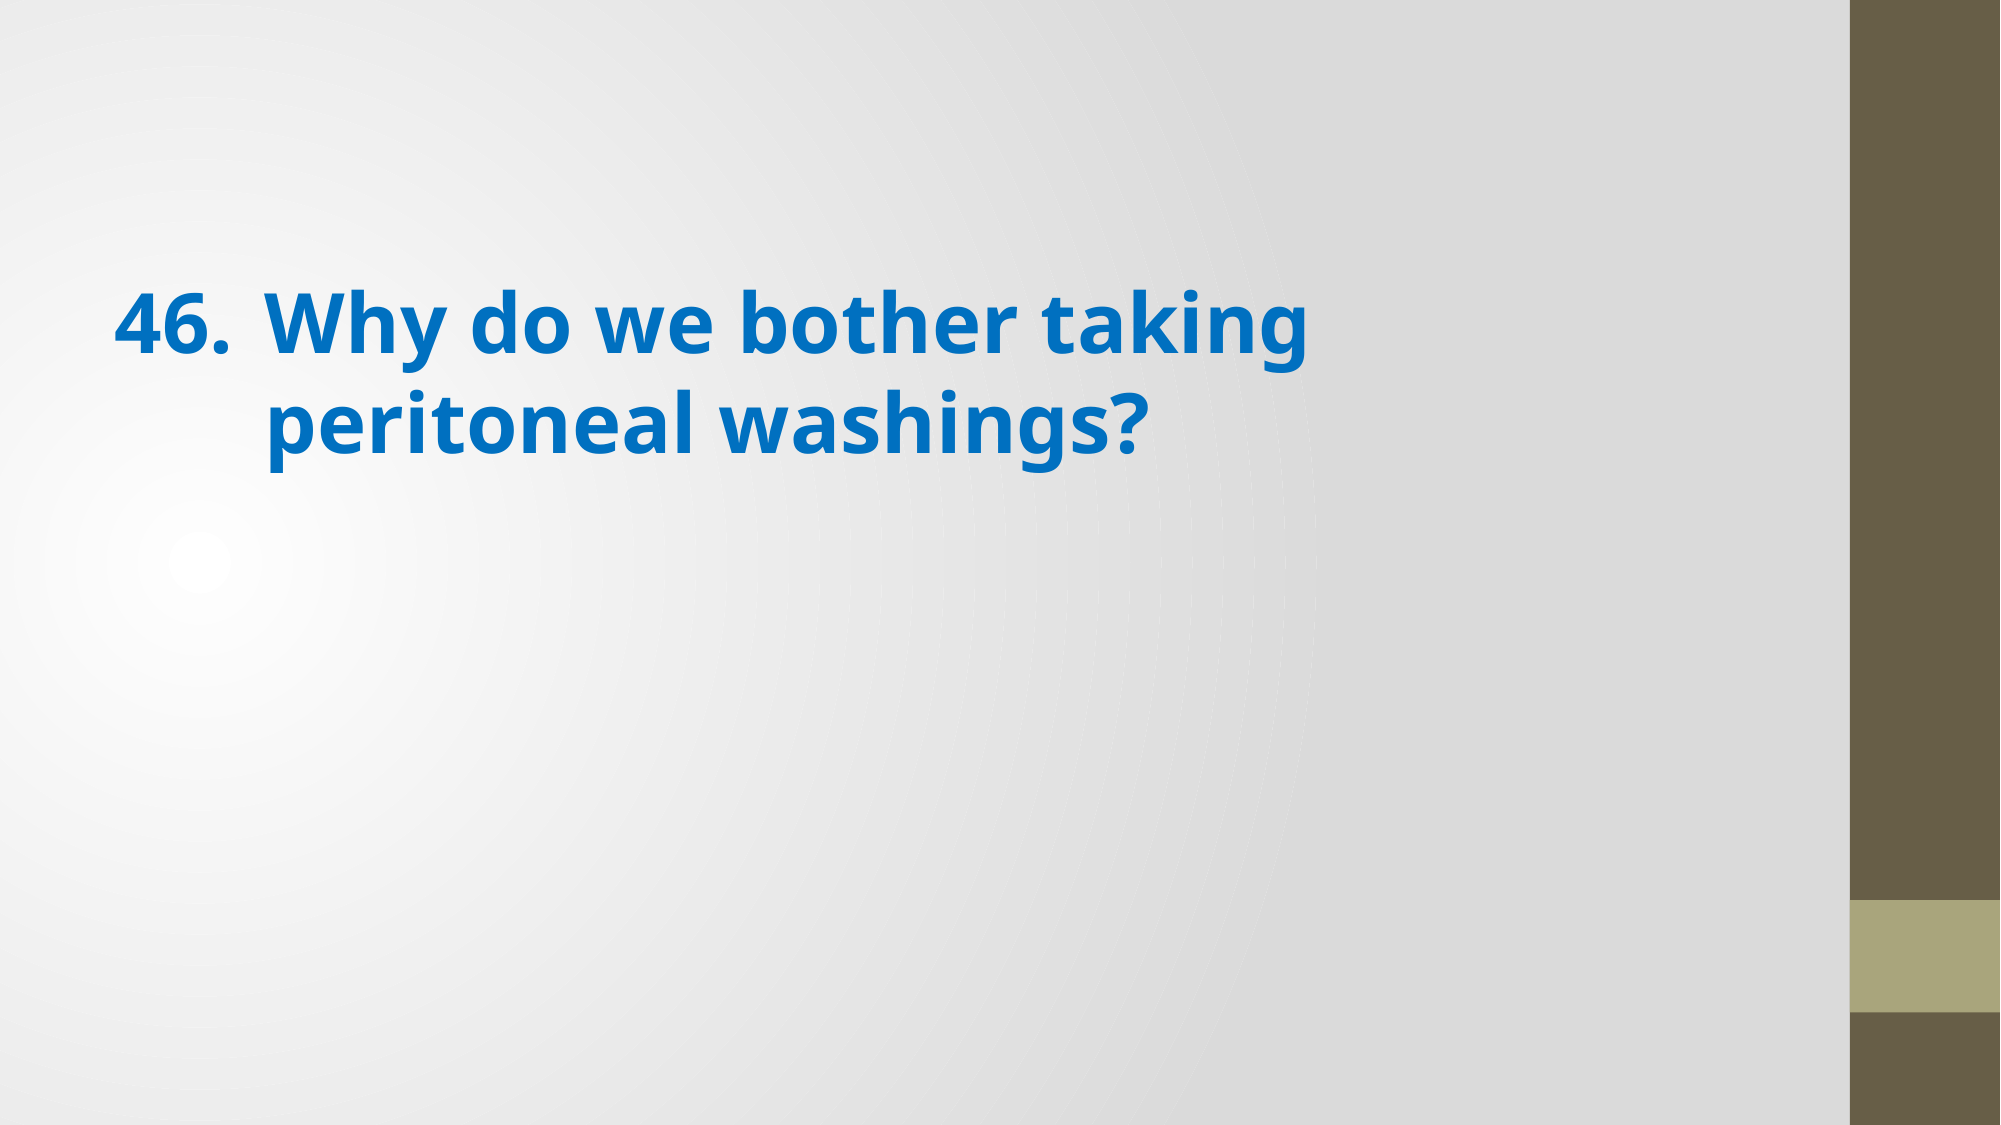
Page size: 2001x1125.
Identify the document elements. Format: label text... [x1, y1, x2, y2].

list 46. Why do we bother taking peritoneal washings? [99, 262, 1767, 1050]
